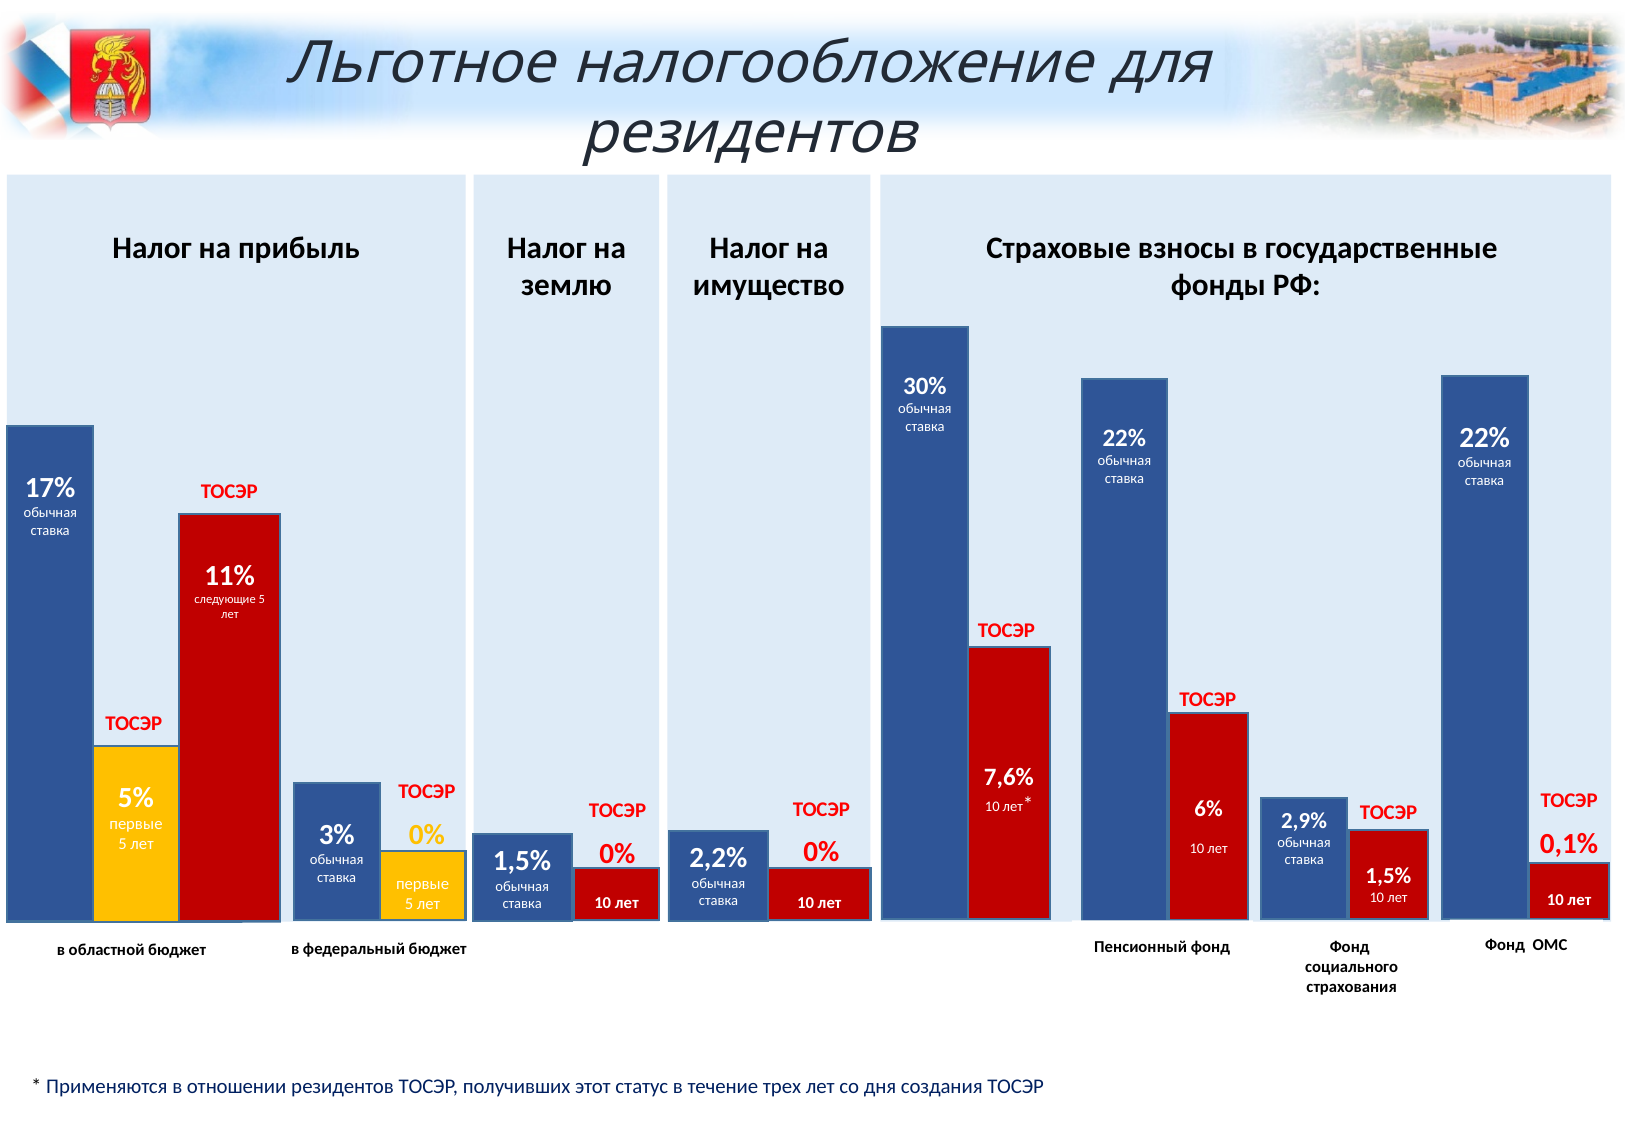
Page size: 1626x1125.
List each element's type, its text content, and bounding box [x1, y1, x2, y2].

text_box Страховые взносы в государственные фонды РФ: [879, 173, 1612, 923]
text_box 11% следующие 5 лет [178, 525, 281, 922]
text_box 5% первые 5 лет [92, 757, 178, 922]
text_box Налог на имущество [666, 173, 872, 830]
text_box Фонд социального страхования [1274, 940, 1429, 992]
text_box Фонд ОМС [1449, 919, 1604, 968]
text_box ТОСЭР [1303, 777, 1474, 845]
text_box 30% обычная ставка [881, 326, 969, 920]
text_box Пенсионный фонд [1071, 919, 1254, 972]
text_box Налог на прибыль [6, 173, 467, 922]
text_box ТОСЭР [1122, 664, 1293, 732]
text_box 10 лет [1528, 870, 1610, 920]
text_box 7,6%10 лет* [967, 663, 1051, 920]
text_box в федеральный бюджет [241, 922, 517, 974]
text_box 10 лет [767, 867, 872, 921]
text_box ТОСЭР [144, 456, 315, 525]
text_box 22% обычная ставка [1441, 375, 1529, 920]
text_box Налог на землю [473, 173, 660, 833]
text_box 2,9% обычная ставка [1260, 797, 1348, 920]
text_box ТОСЭР [48, 688, 219, 757]
text_box Льготное налогообложение для резидентов [108, 140, 1389, 172]
text_box ТОСЭР [921, 595, 1081, 663]
text_box ТОСЭР 0% [736, 797, 907, 865]
text_box 1,5% обычная ставка [472, 833, 573, 922]
text_box ТОСЭР 0% [532, 798, 703, 867]
text_box 3% обычная ставка [293, 782, 381, 921]
text_box 22% обычная ставка [1081, 378, 1168, 919]
text_box 2,2% обычная ставка [668, 830, 769, 922]
text_box ТОСЭР 0% [341, 780, 512, 849]
text_box 1,5% 10 лет [1348, 845, 1429, 920]
text_box 10 лет [573, 867, 660, 921]
text_box ТОСЭР 0,1% [1484, 802, 1625, 870]
picture [0, 11, 1625, 140]
text_box в областной бюджет [6, 922, 257, 975]
text_box * Применяются в отношении резидентов ТОСЭР, получивших этот статус в течение трех лет со дня создания ТОСЭР [16, 1065, 1064, 1106]
text_box 17% обычная ставка [6, 425, 94, 922]
text_box первые 5 лет [381, 850, 467, 921]
text_box 6% 10 лет [1168, 732, 1249, 919]
